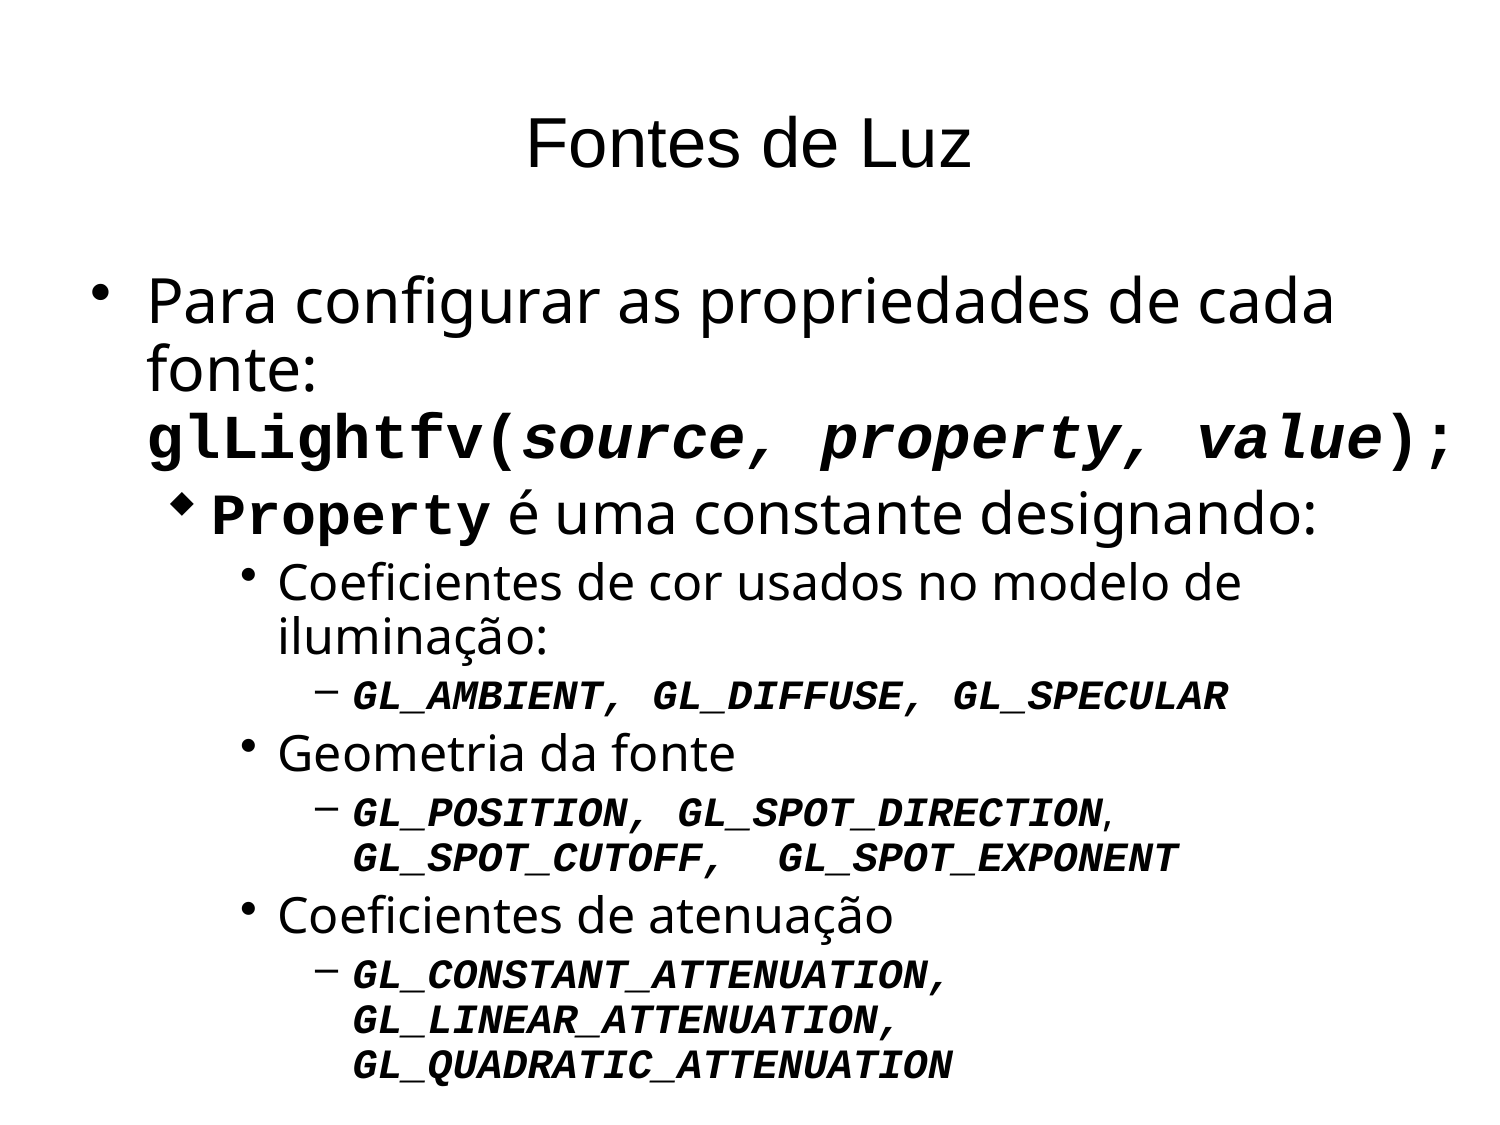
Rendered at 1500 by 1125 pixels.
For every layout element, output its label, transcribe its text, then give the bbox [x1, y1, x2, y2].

title Fontes de Luz [75, 45, 1425, 233]
list Para configurar as propriedades de cada fonte: glLightfv(source, property, value); Property é uma constante designando: Coeficientes de cor usados no modelo de iluminação: GL_AMBIENT, GL_DIFFUSE, GL_SPECULAR Geometria da fonte GL_POSITION, GL_SPOT_DIRECTION, GL_SPOT_CUTOFF, GL_SPOT_EXPONENT Coeficientes de atenuação GL_CONSTANT_ATTENUATION, GL_LINEAR_ATTENUATION, GL_QUADRATIC_ATTENUATION [75, 262, 1475, 1005]
